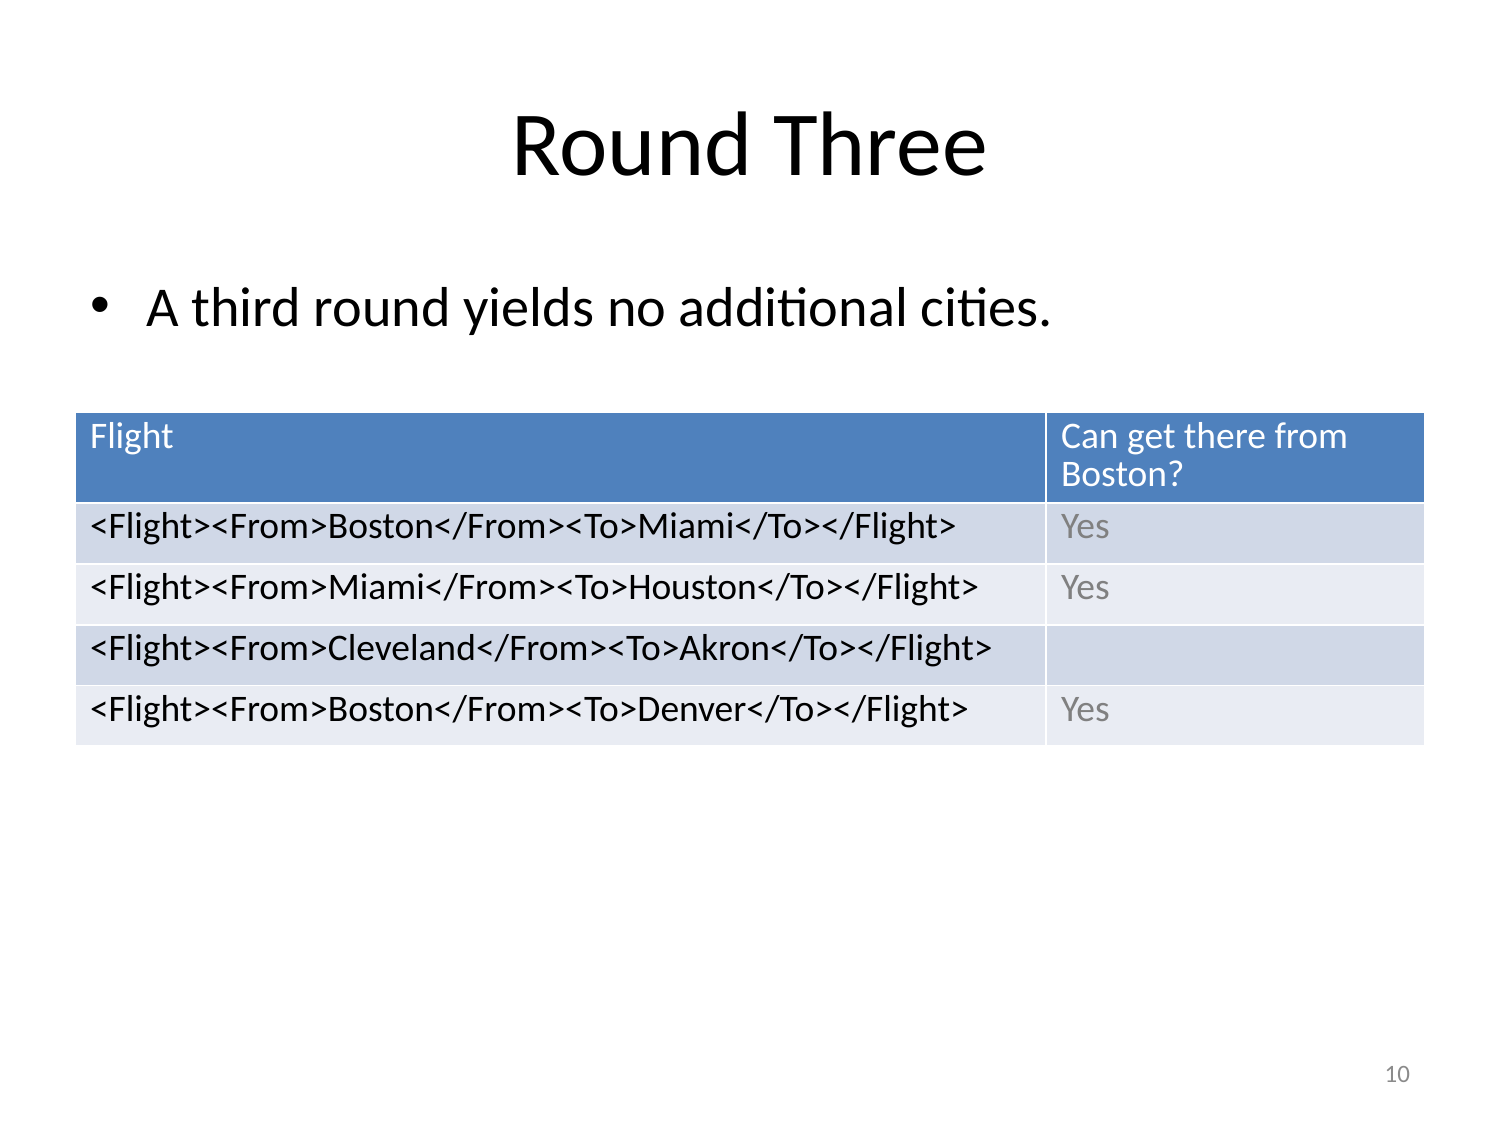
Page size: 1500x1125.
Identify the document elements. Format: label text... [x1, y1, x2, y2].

list A third round yields no additional cities. [75, 262, 1425, 388]
table_cell <Flight><From>Cleveland</From><To>Akron</To></Flight> [76, 626, 1045, 685]
table_cell <Flight><From>Boston</From><To>Denver</To></Flight> [76, 686, 1045, 745]
table_cell Yes [1047, 686, 1424, 745]
table_header Flight [76, 413, 1045, 502]
table_cell <Flight><From>Boston</From><To>Miami</To></Flight> [76, 504, 1045, 563]
title Round Three [75, 45, 1425, 233]
table_cell Yes [1047, 565, 1424, 624]
slide_number 10 [1074, 1042, 1425, 1103]
table_cell Yes [1047, 504, 1424, 563]
table_cell <Flight><From>Miami</From><To>Houston</To></Flight> [76, 565, 1045, 624]
table_cell [1047, 626, 1424, 685]
table_header Can get there from Boston? [1047, 413, 1424, 502]
